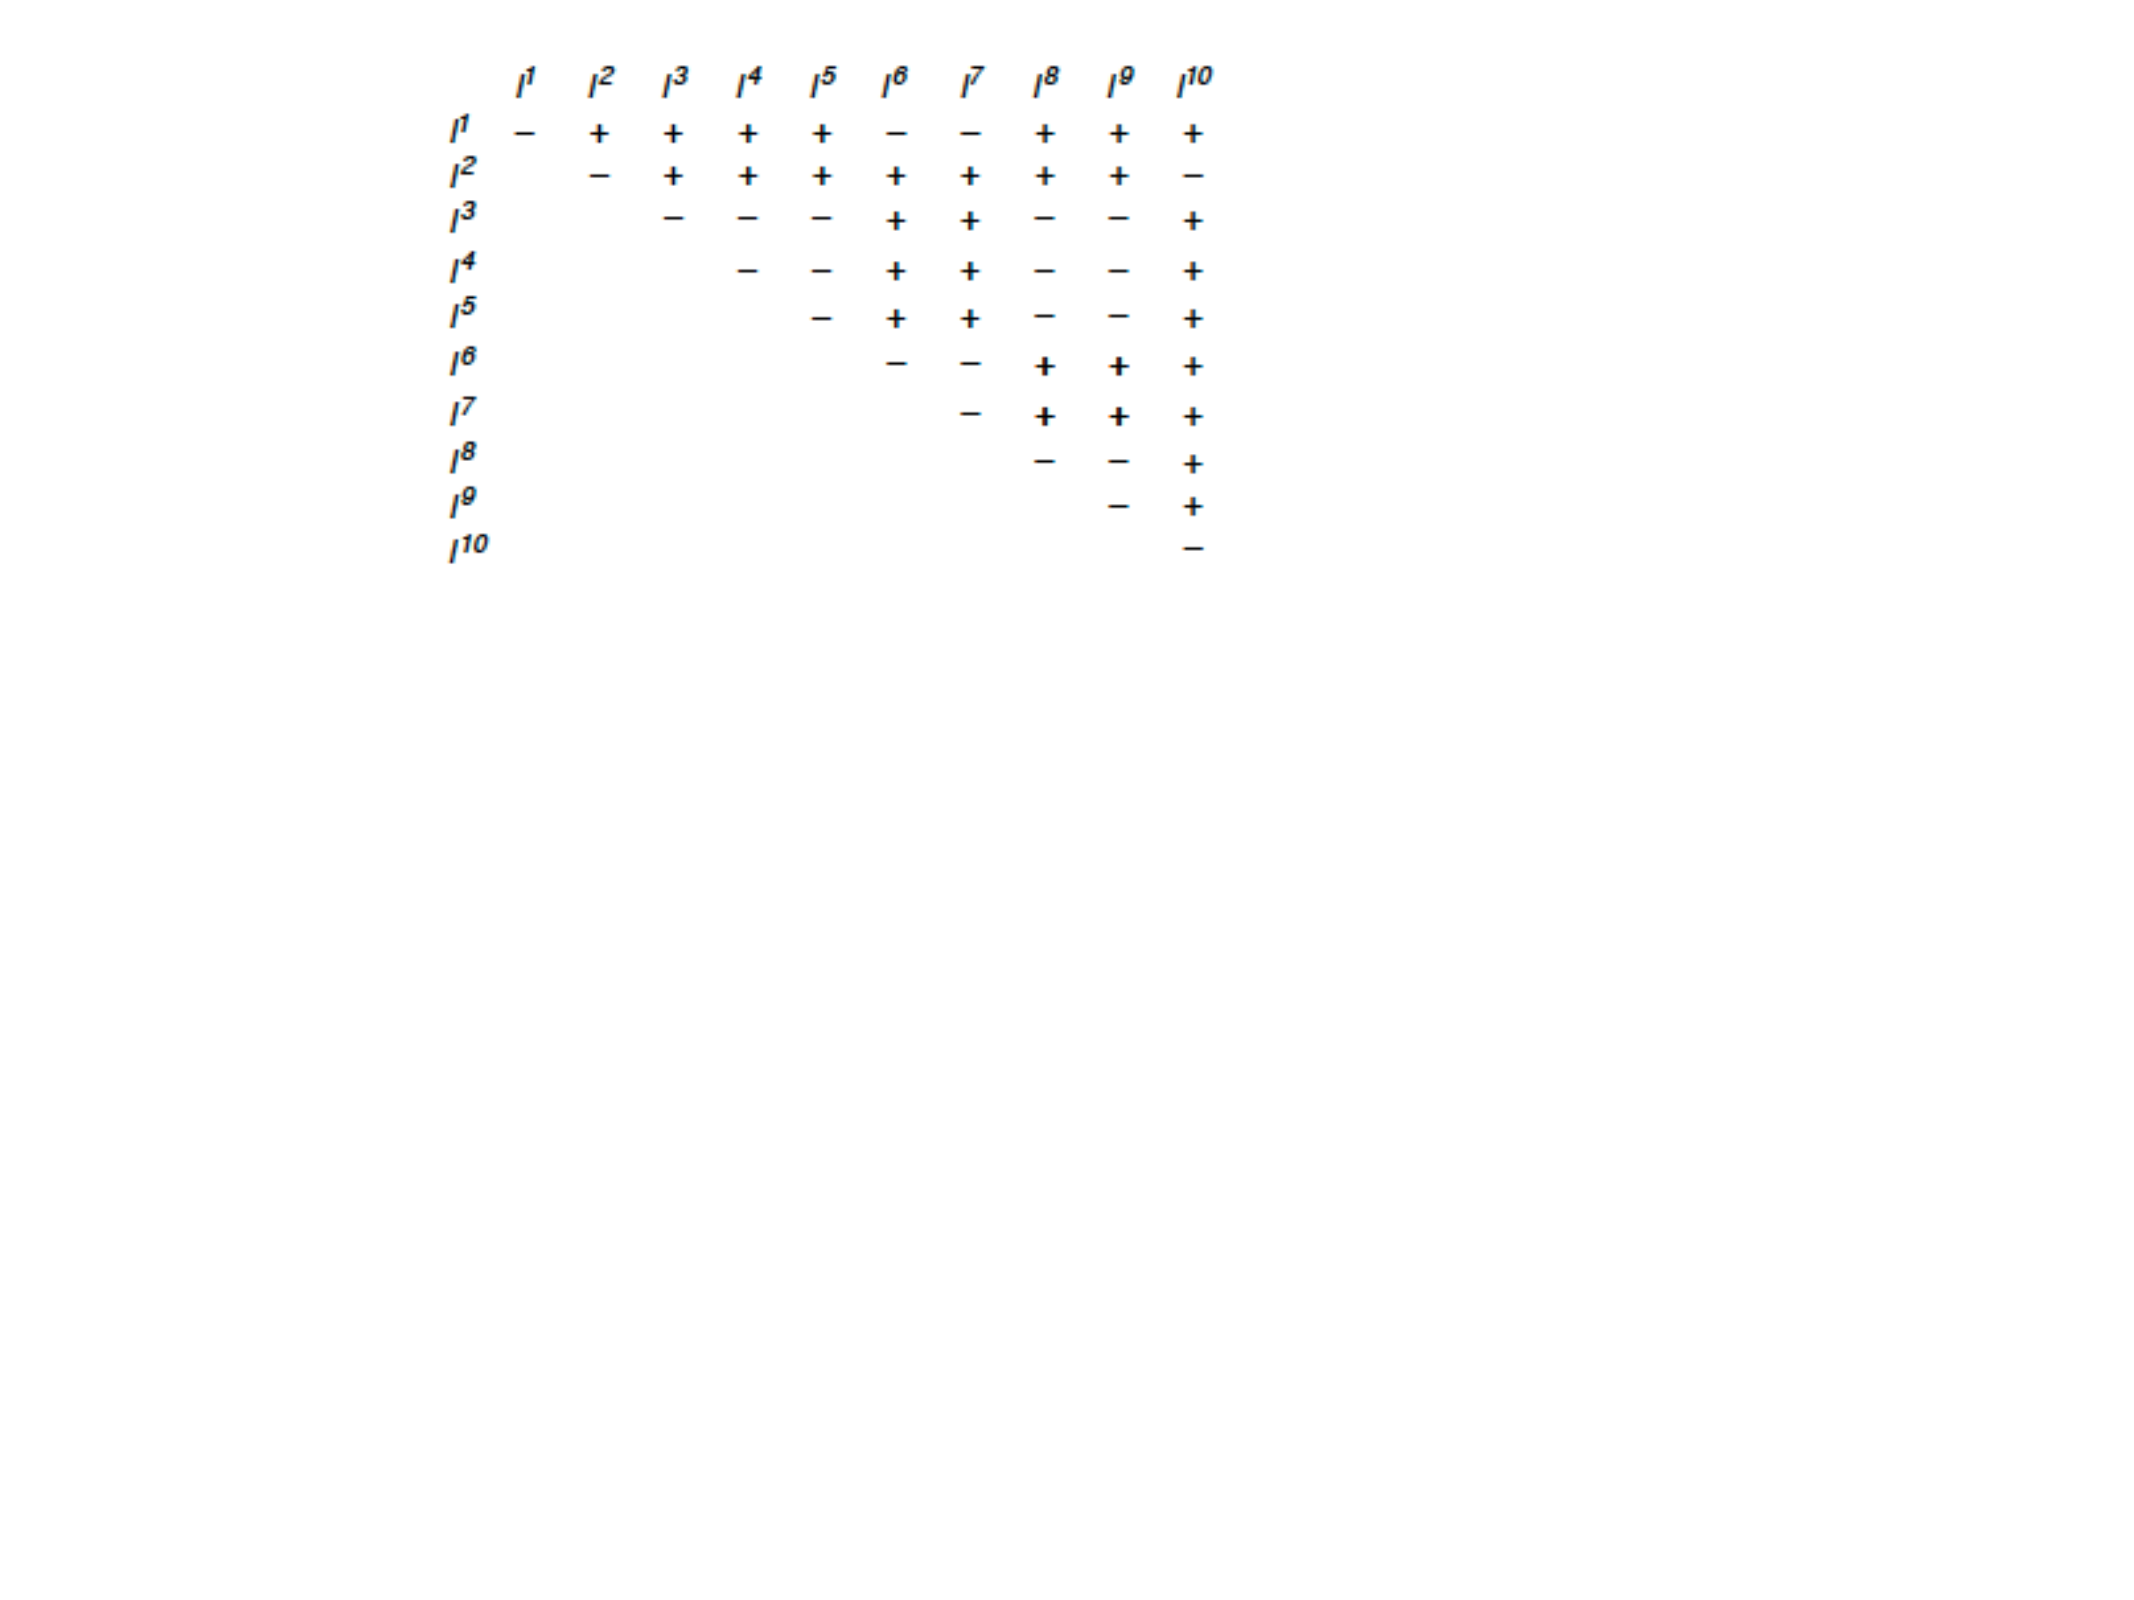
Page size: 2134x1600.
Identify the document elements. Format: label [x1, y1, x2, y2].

picture [377, 22, 1339, 609]
